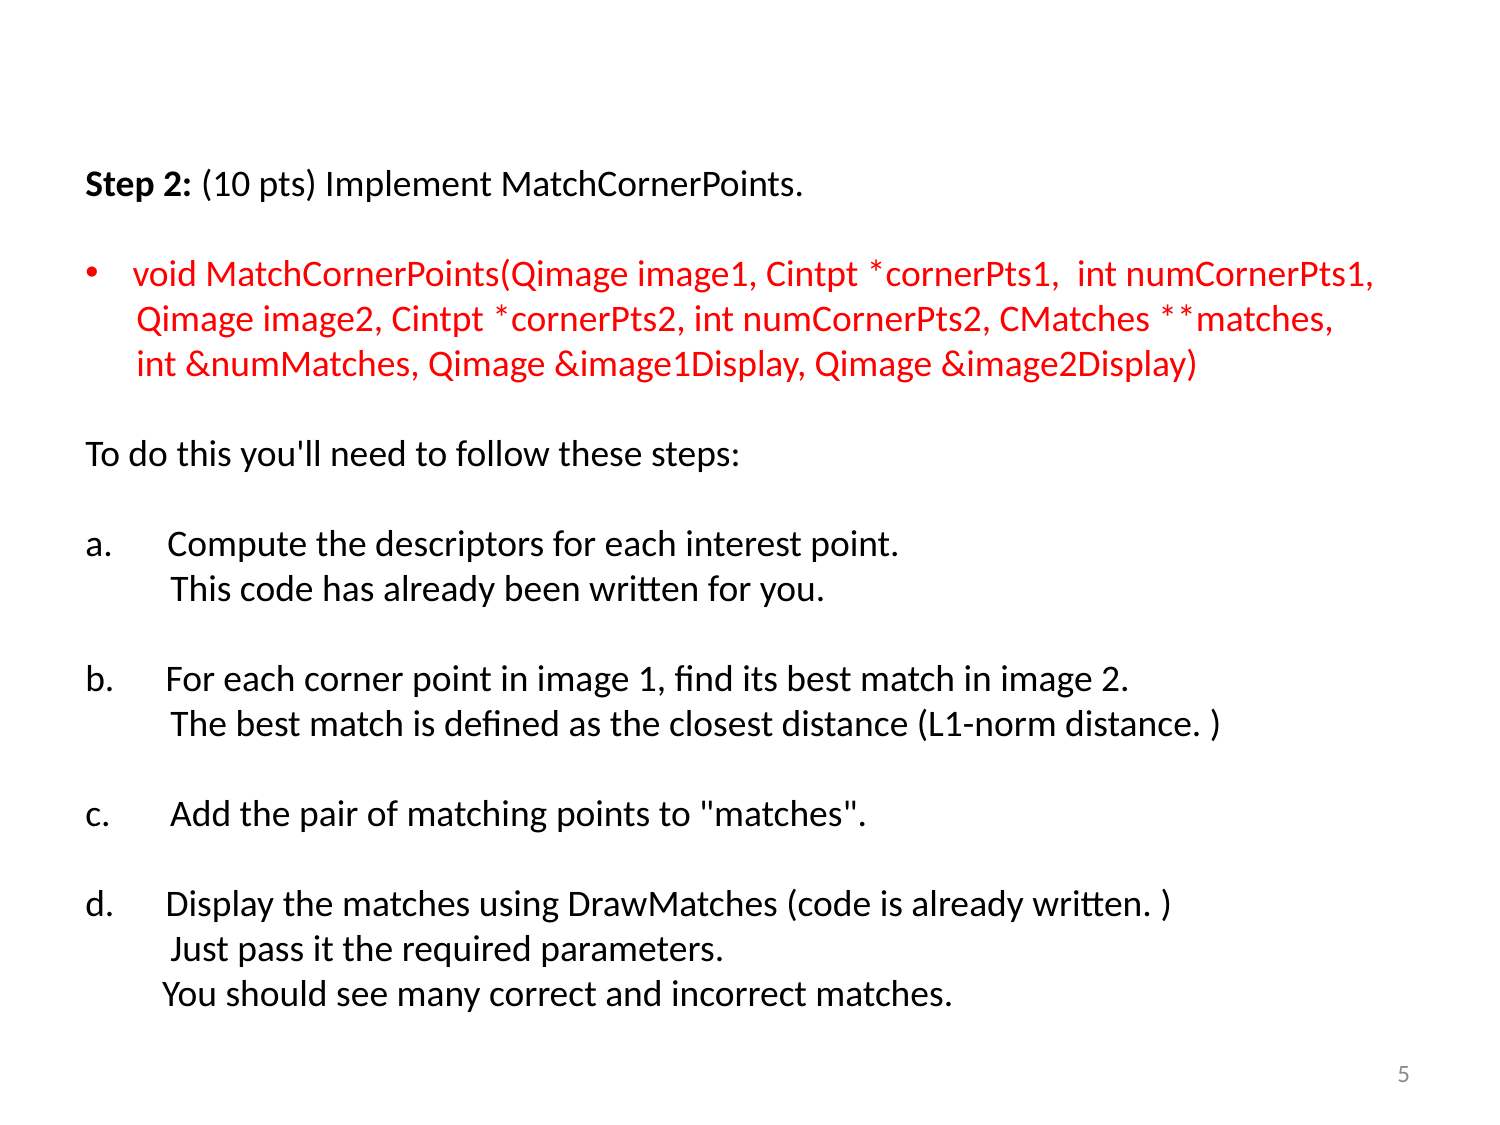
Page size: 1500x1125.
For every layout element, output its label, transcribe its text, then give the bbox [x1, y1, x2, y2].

slide_number 5 [1074, 1042, 1425, 1103]
text_box Step 2: (10 pts) Implement MatchCornerPoints. void MatchCornerPoints(Qimage image1, Cintpt *cornerPts1, int numCornerPts1, Qimage image2, Cintpt *cornerPts2, int numCornerPts2, CMatches **matches, int &numMatches, Qimage &image1Display, Qimage &image2Display) To do this you'll need to follow these steps: Compute the descriptors for each interest point. This code has already been written for you. b. For each corner point in image 1, find its best match in image 2. The best match is defined as the closest distance (L1-norm distance. ) c. Add the pair of matching points to "matches". d. Display the matches using DrawMatches (code is already written. ) Just pass it the required parameters. You should see many correct and incorrect matches. [70, 151, 1399, 1125]
